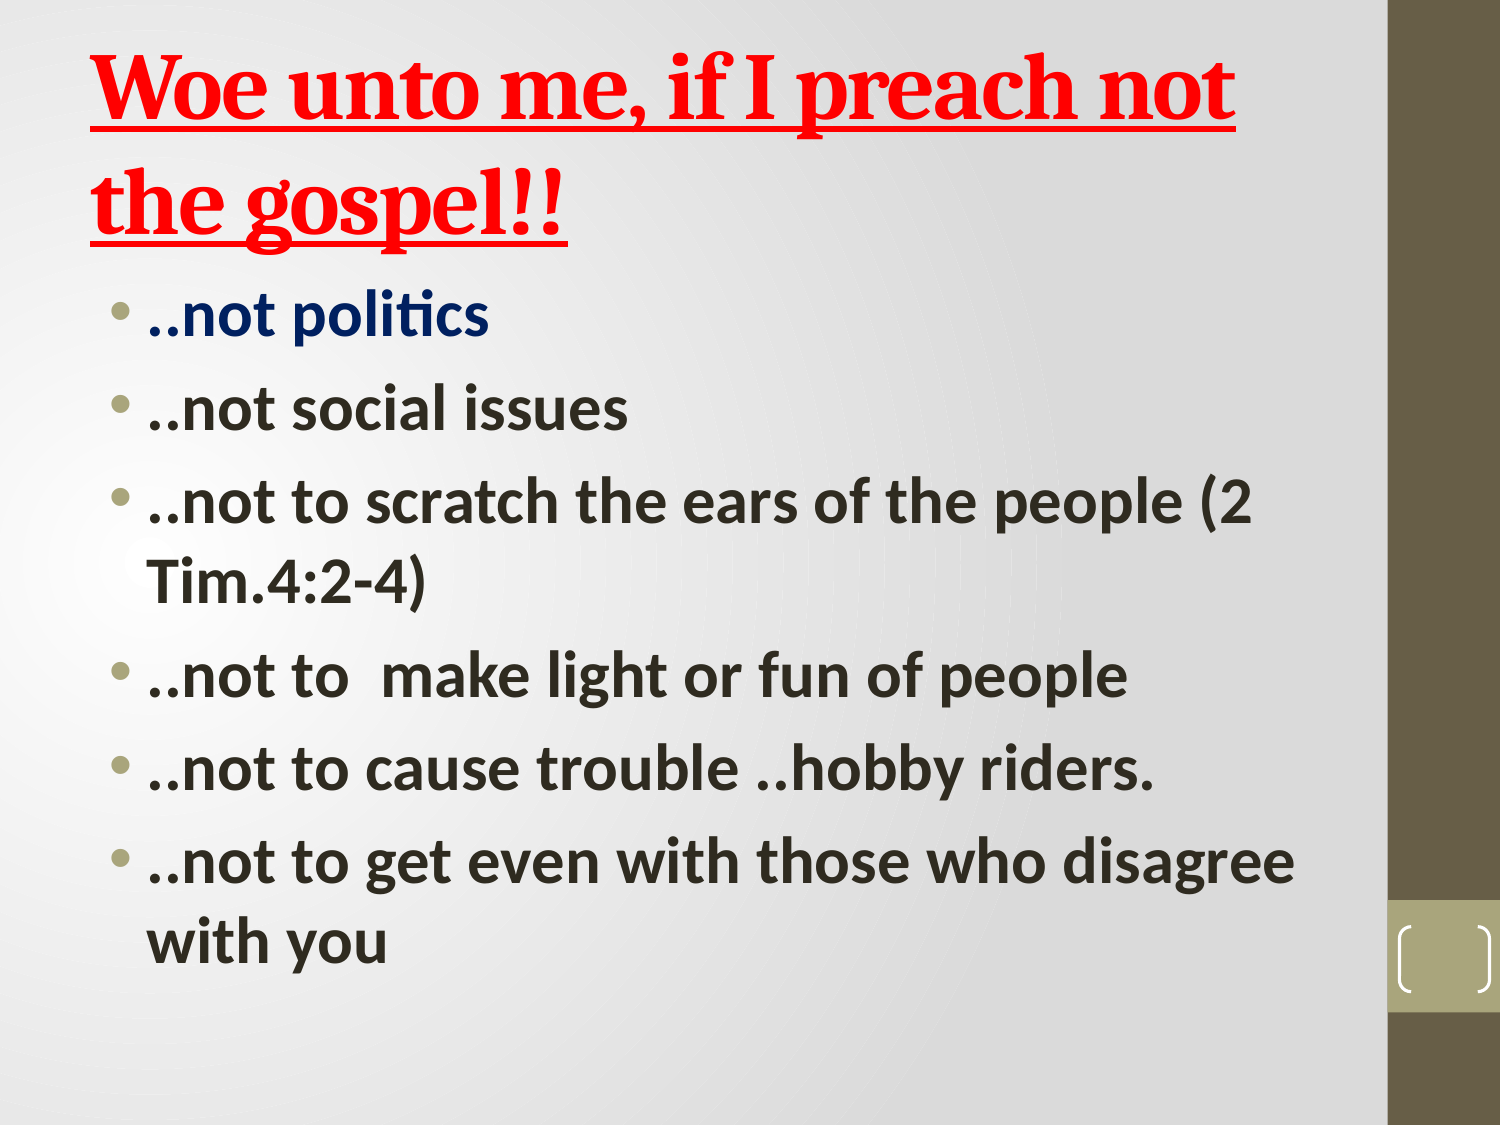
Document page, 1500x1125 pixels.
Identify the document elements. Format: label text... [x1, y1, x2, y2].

list ..not politics ..not social issues ..not to scratch the ears of the people (2 Tim.4:2-4) ..not to make light or fun of people ..not to cause trouble ..hobby riders. ..not to get even with those who disagree with you [75, 262, 1325, 1050]
slide_number [1397, 925, 1492, 994]
title Woe unto me, if I preach not the gospel!! [75, 45, 1325, 233]
